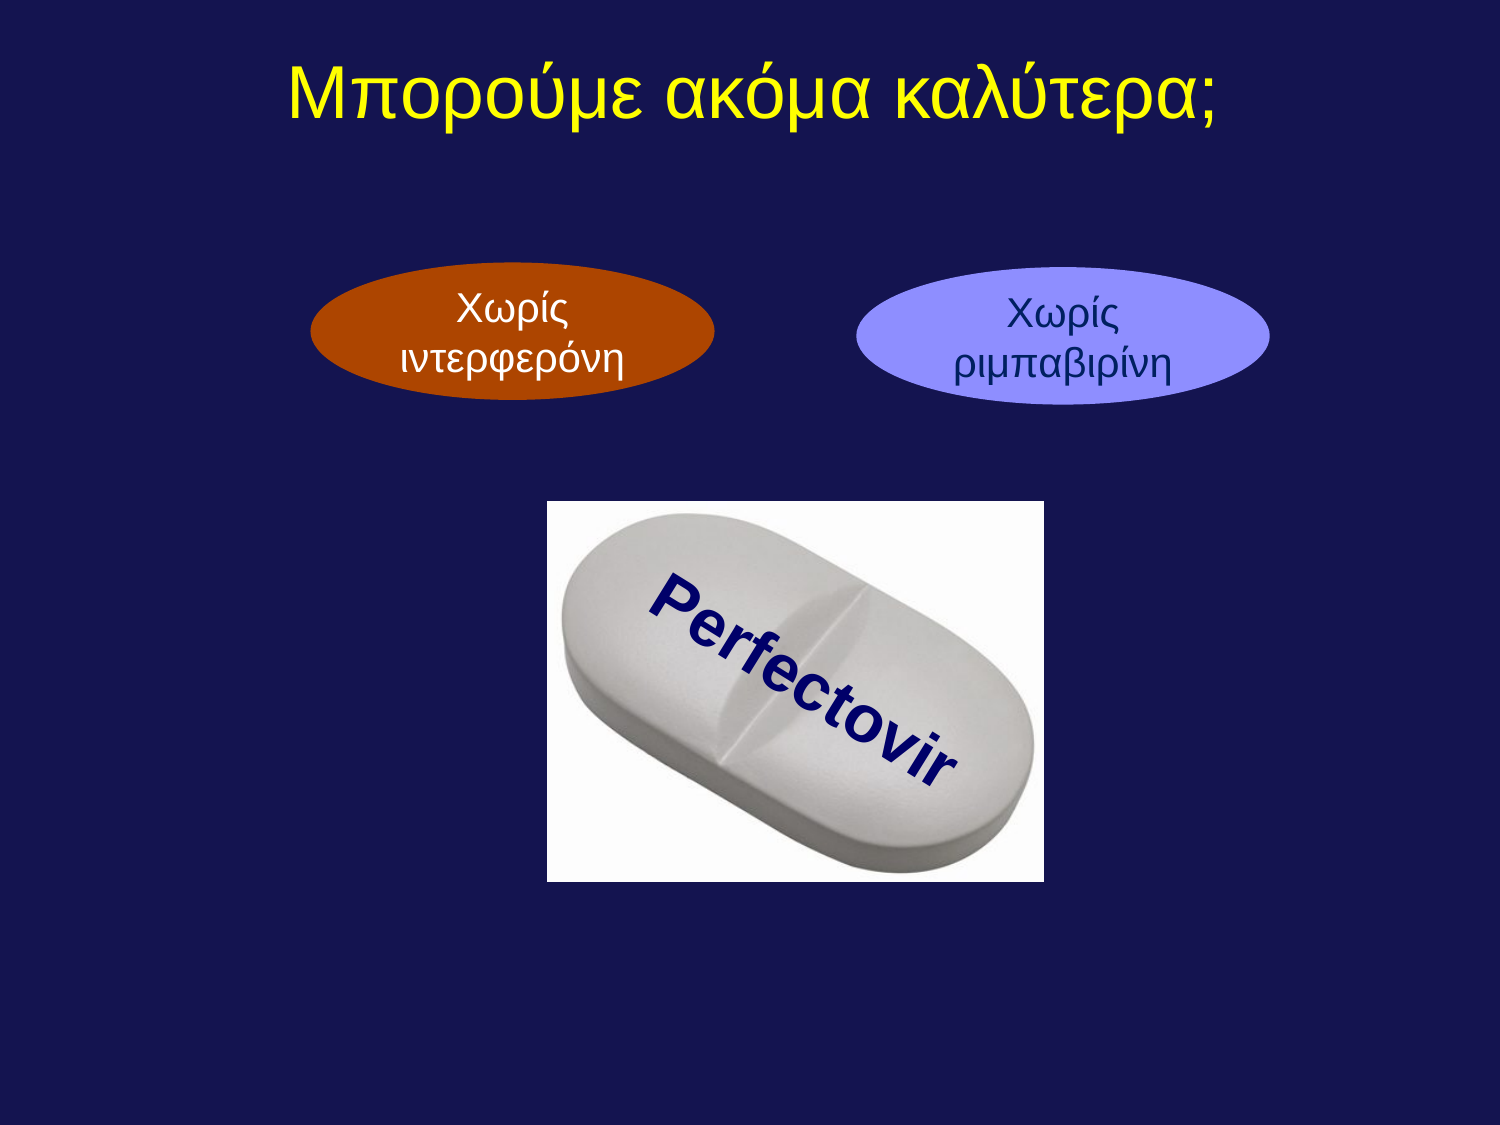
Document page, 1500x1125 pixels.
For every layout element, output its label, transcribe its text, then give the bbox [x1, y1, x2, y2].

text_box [547, 501, 1046, 882]
title Μπορούμε ακόμα καλύτερα; [41, 37, 1466, 155]
text_box Χωρίς ριμπαβιρίνη [856, 267, 1270, 405]
text_box Χωρίς ιντερφερόνη [310, 262, 715, 400]
